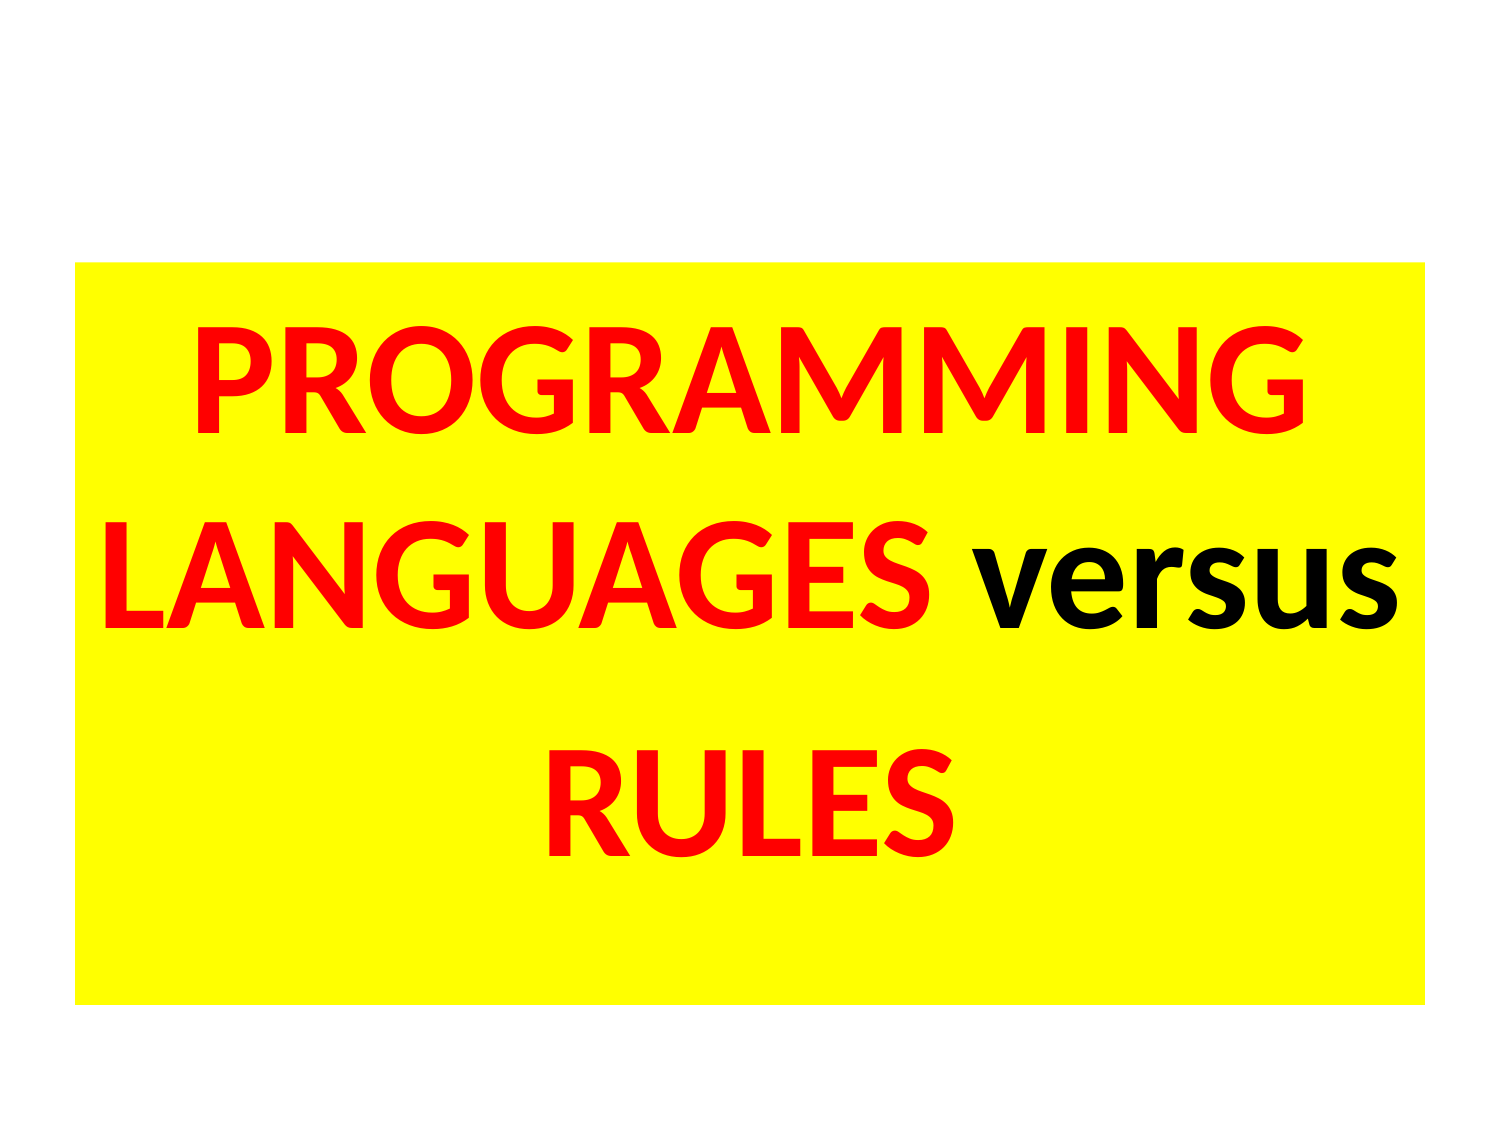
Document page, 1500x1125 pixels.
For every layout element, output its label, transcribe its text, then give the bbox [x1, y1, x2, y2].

list PROGRAMMING LANGUAGES versus RULES [75, 262, 1425, 1005]
